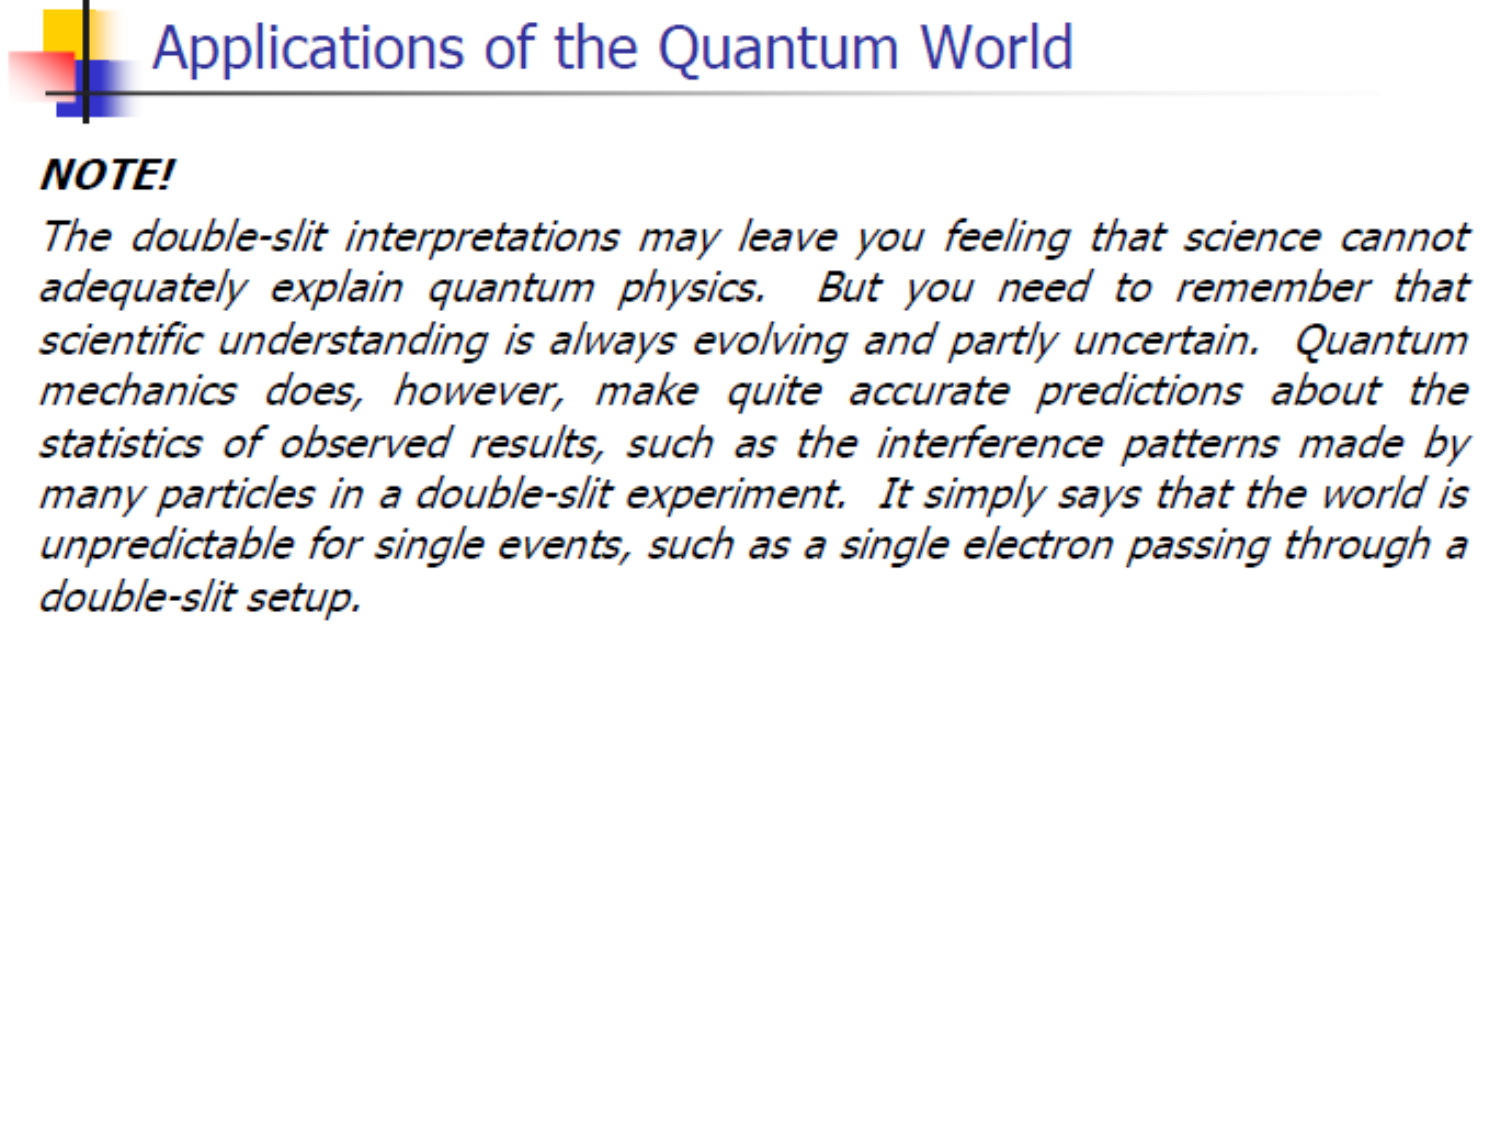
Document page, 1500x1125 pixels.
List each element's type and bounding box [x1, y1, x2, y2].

picture [0, 0, 1500, 667]
